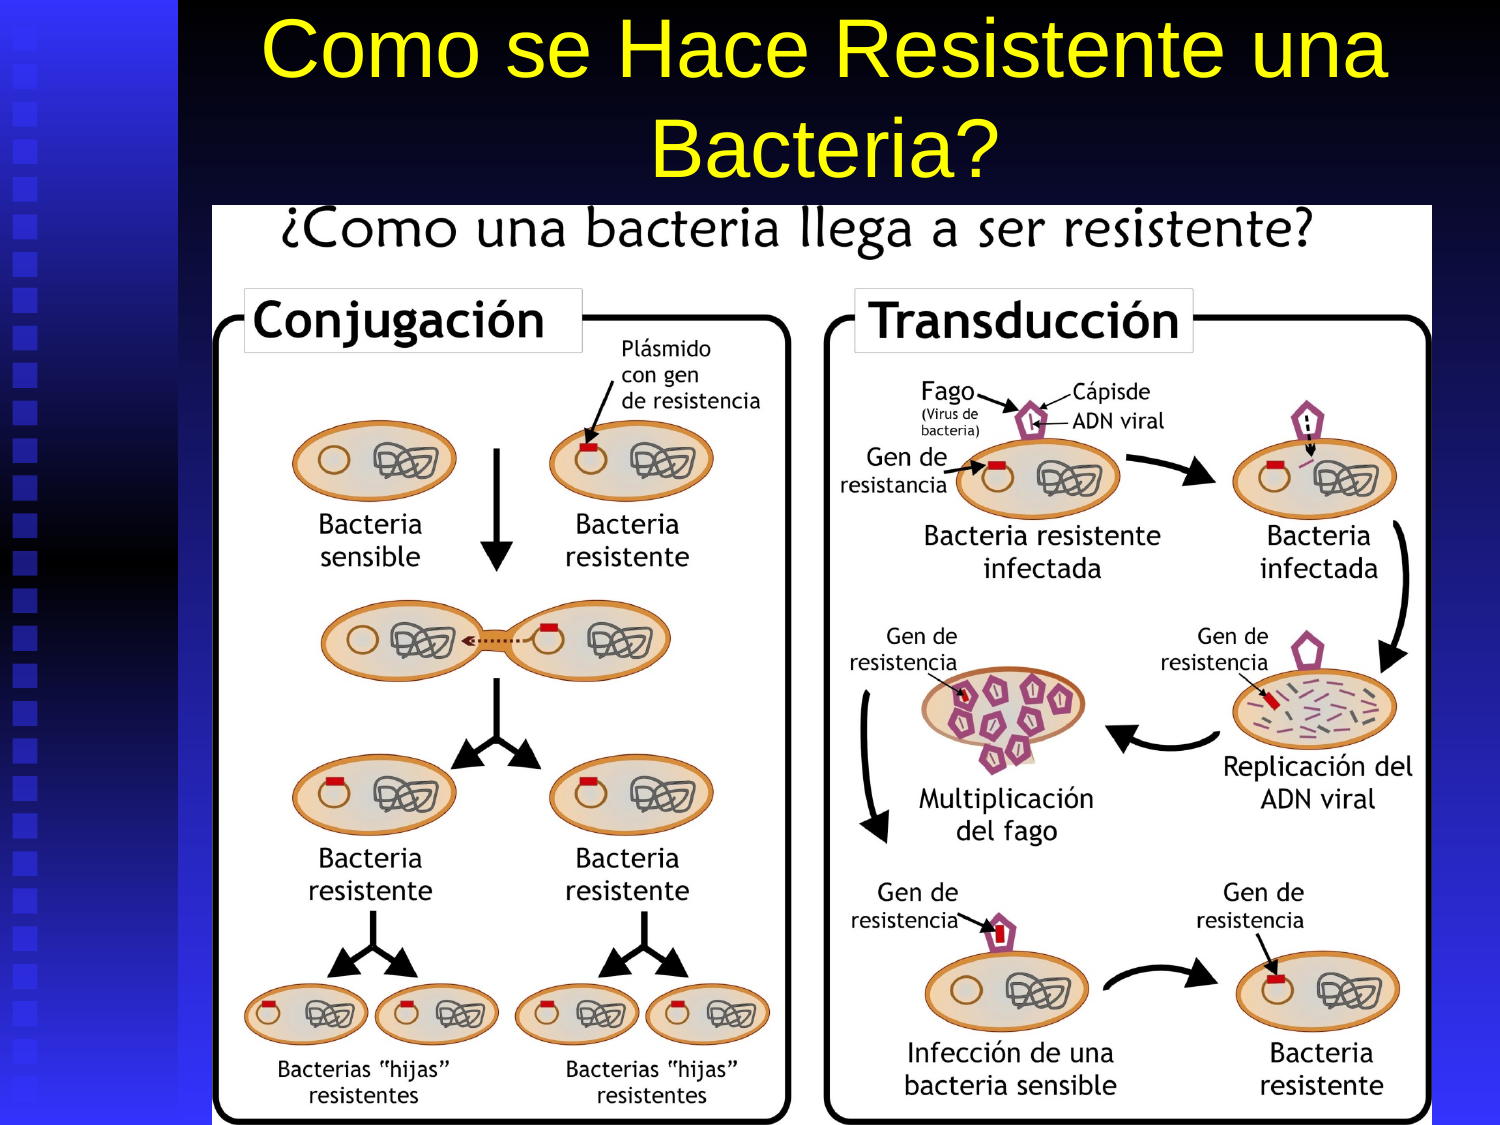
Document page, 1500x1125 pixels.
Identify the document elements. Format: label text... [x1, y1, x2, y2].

picture [212, 204, 1432, 1125]
title Como se Hace Resistente una Bacteria? [187, 0, 1463, 188]
